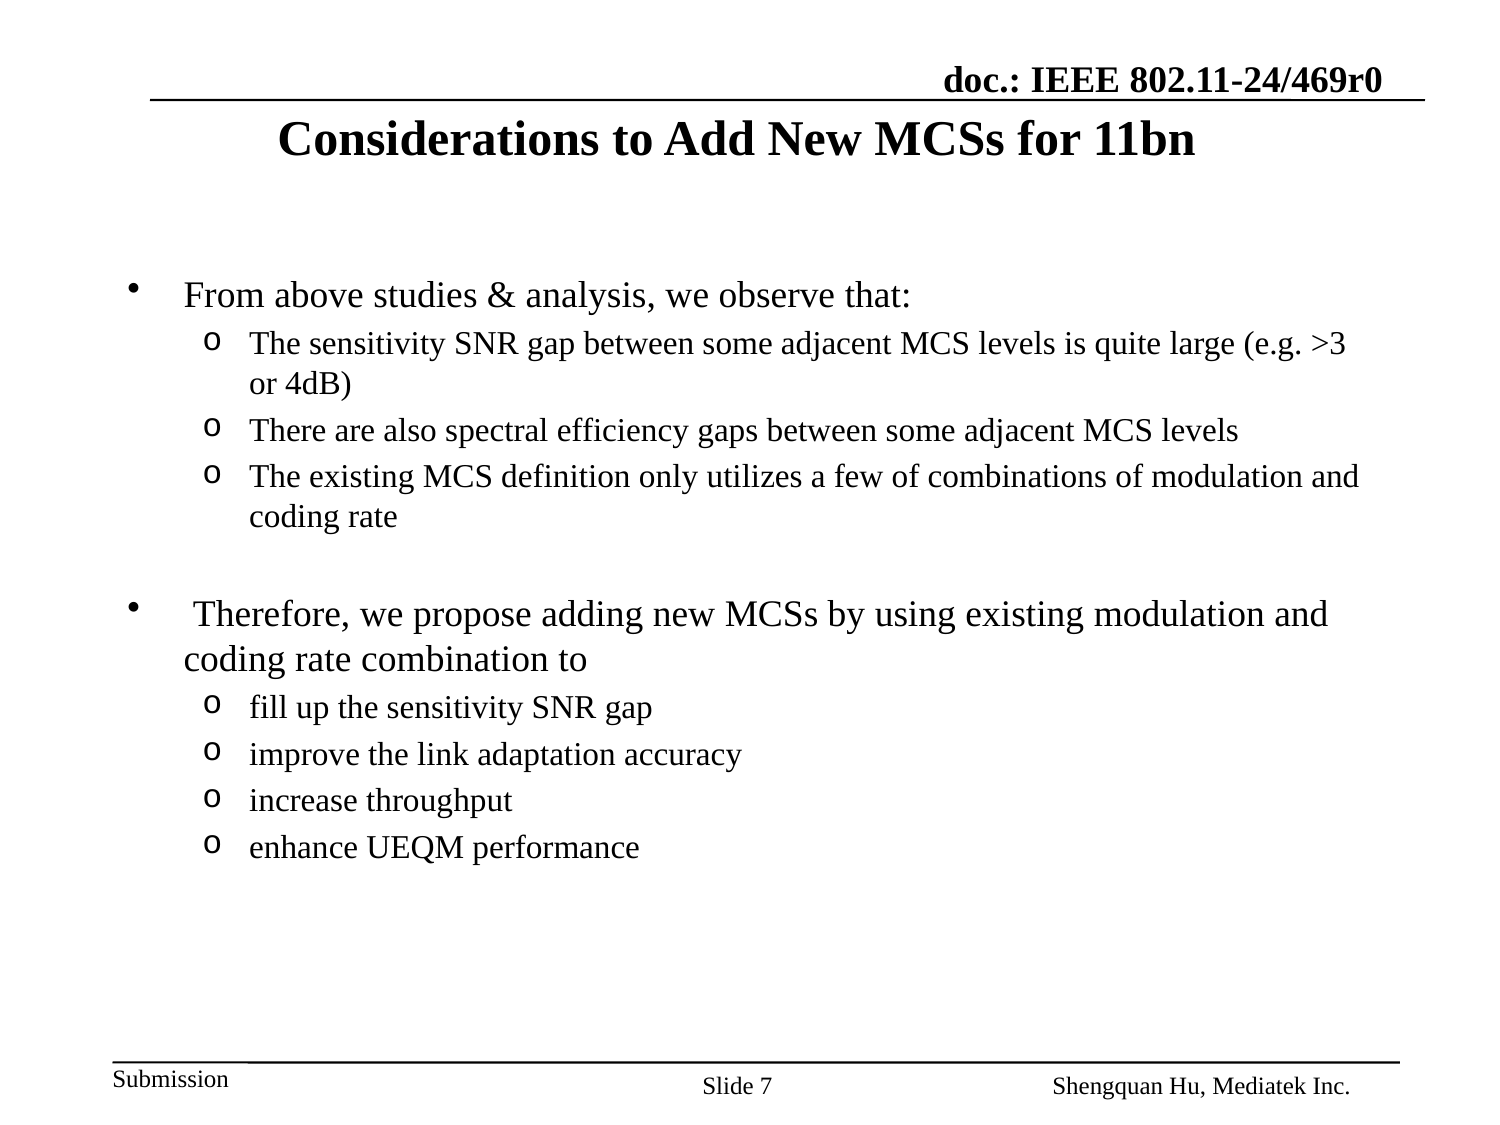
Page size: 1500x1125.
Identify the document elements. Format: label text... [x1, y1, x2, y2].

text_box From above studies & analysis, we observe that: The sensitivity SNR gap between some adjacent MCS levels is quite large (e.g. >3 or 4dB) There are also spectral efficiency gaps between some adjacent MCS levels The existing MCS definition only utilizes a few of combinations of modulation and coding rate Therefore, we propose adding new MCSs by using existing modulation and coding rate combination to fill up the sensitivity SNR gap improve the link adaptation accuracy increase throughput enhance UEQM performance [112, 262, 1388, 1000]
title Considerations to Add New MCSs for 11bn [62, 109, 1411, 161]
text_box Slide 7 [687, 1062, 813, 1100]
text_box Shengquan Hu, Mediatek Inc. [1037, 1062, 1402, 1088]
